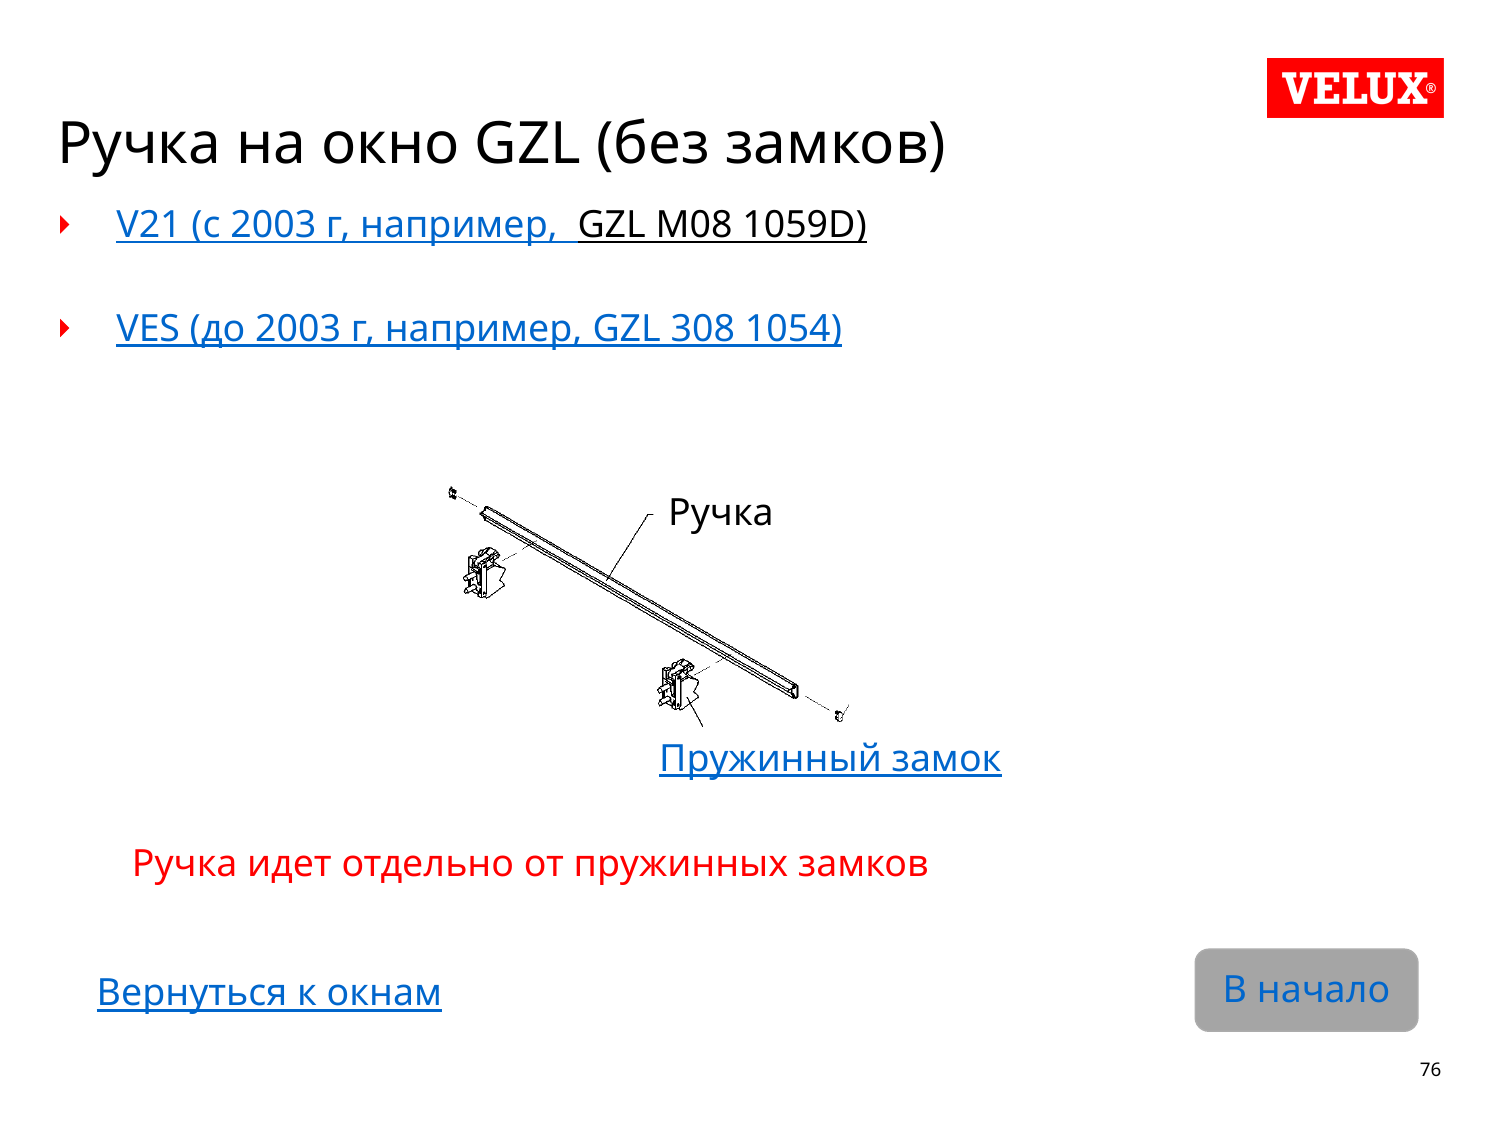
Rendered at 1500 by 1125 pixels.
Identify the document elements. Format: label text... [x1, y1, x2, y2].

text_box В начало [1195, 949, 1418, 1032]
text_box Пружинный замок [644, 726, 1067, 793]
text_box Вернуться к окнам [81, 960, 996, 1027]
slide_number 76 [1392, 1057, 1442, 1095]
text_box Ручка идет отдельно от пружинных замков [117, 831, 1430, 892]
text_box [445, 480, 947, 727]
list V21 (с 2003 г, например, GZL M08 1059D) VES (до 2003 г, например, GZL 308 1054) [56, 199, 1407, 1038]
title Ручка на окно GZL (без замков) [56, 27, 1211, 182]
picture [1267, 58, 1444, 118]
